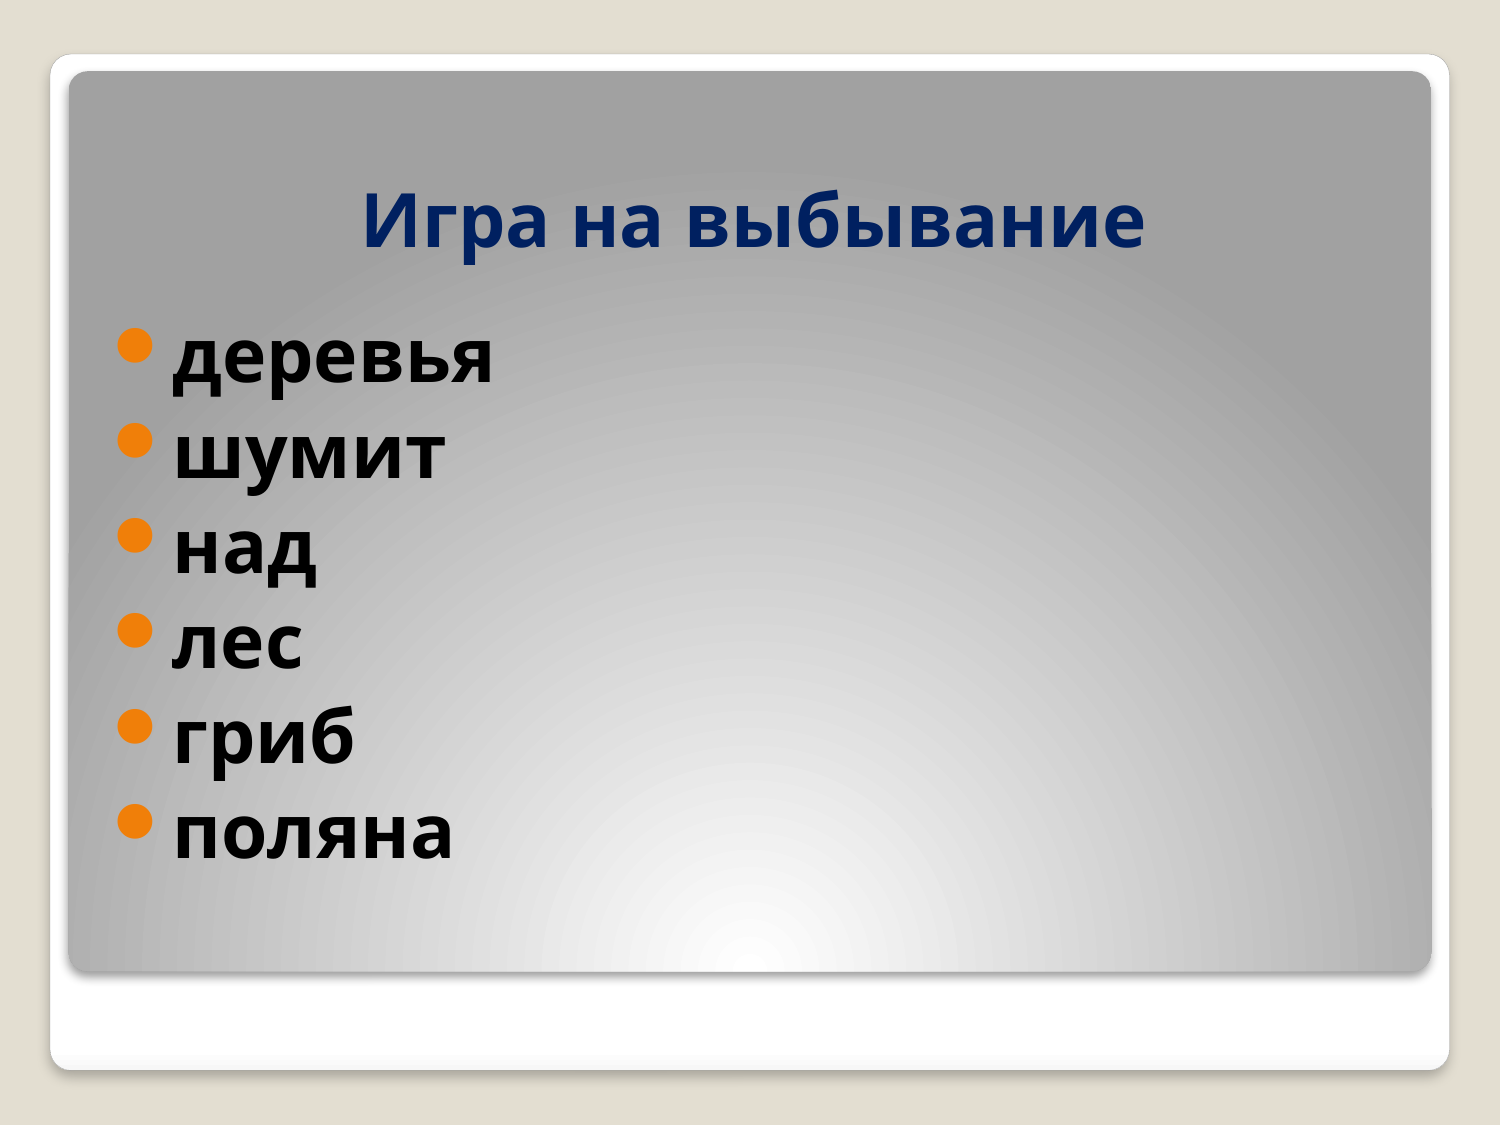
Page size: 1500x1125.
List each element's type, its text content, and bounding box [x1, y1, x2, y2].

list деревья шумит над лес гриб поляна [82, 292, 1425, 961]
title Игра на выбывание [82, 93, 1425, 270]
